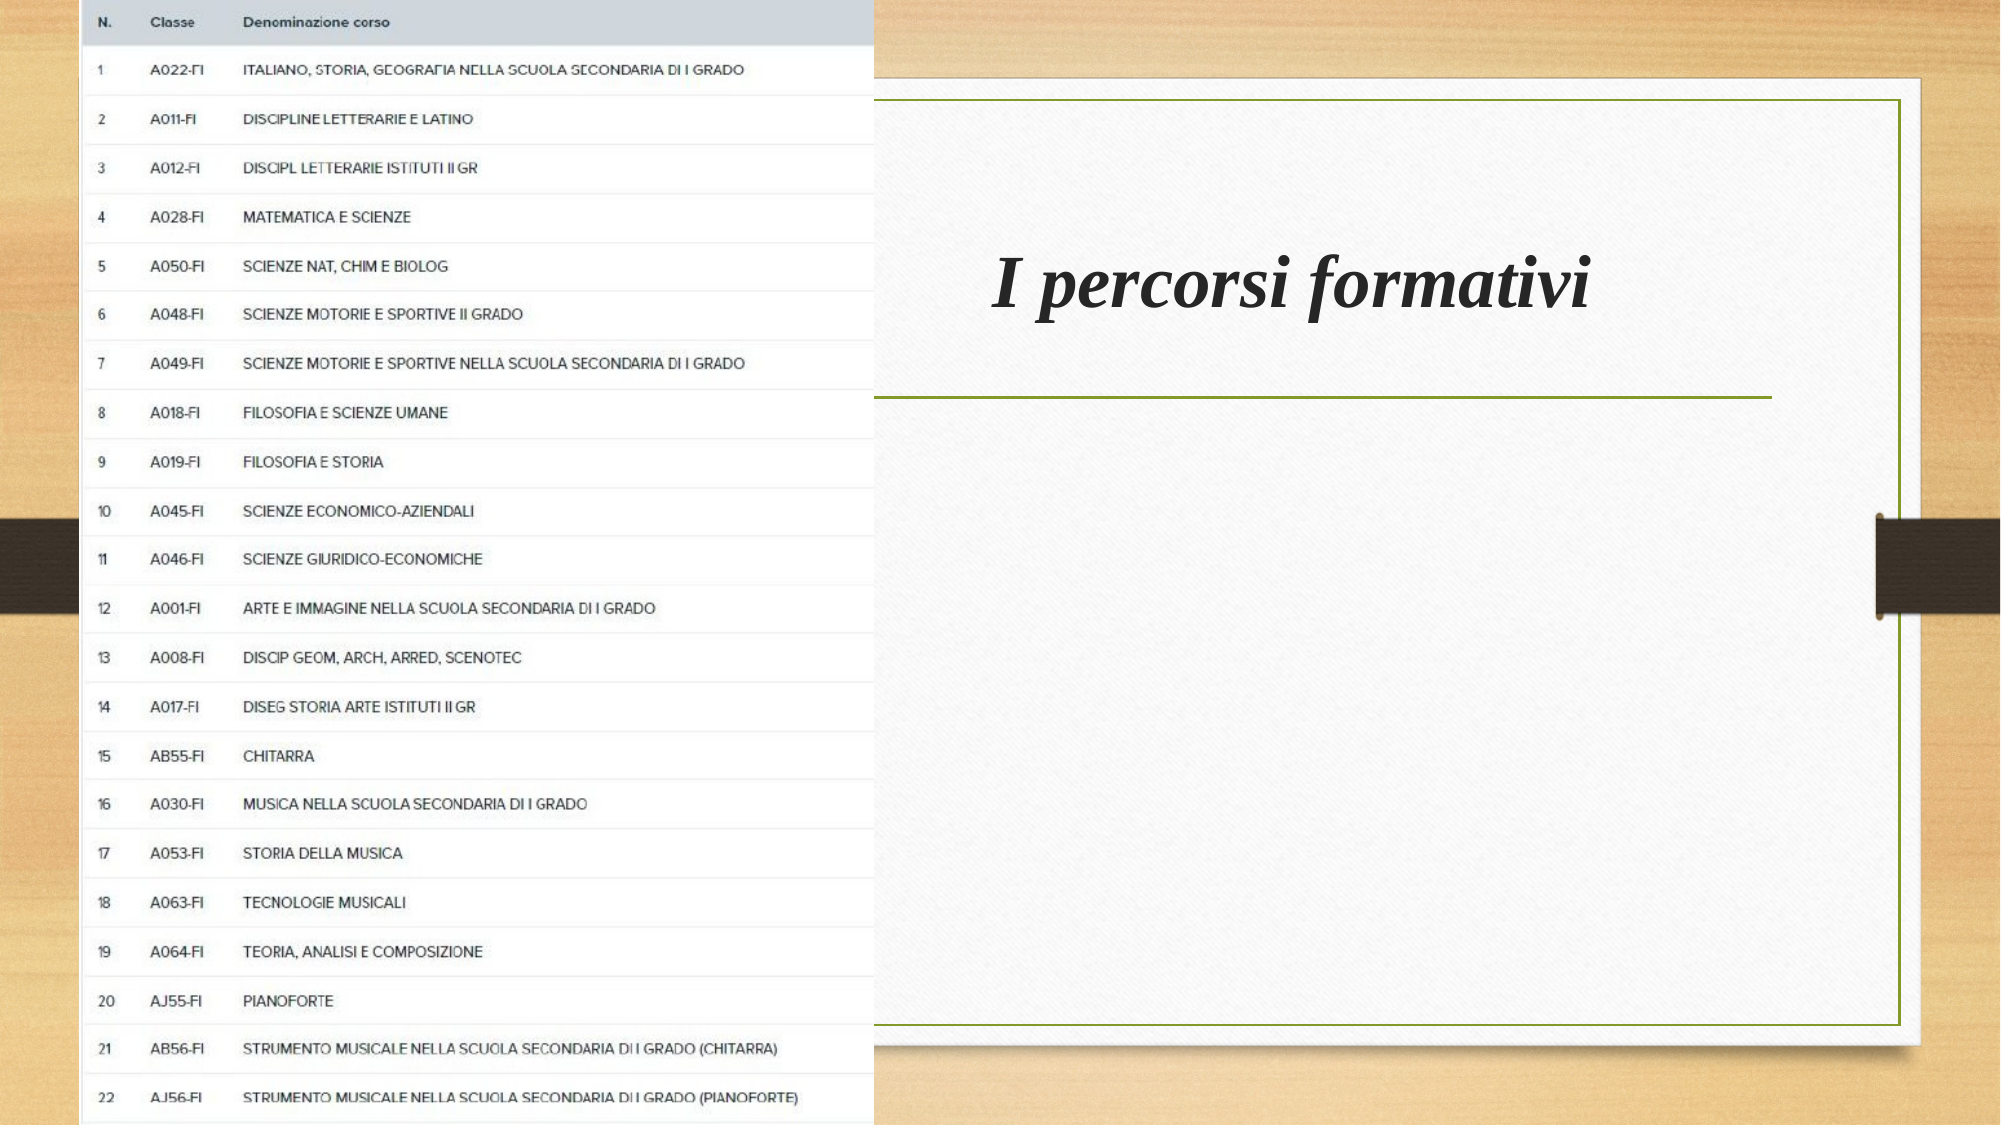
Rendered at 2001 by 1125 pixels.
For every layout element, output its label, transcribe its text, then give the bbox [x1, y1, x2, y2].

picture [0, 0, 79, 1125]
picture [875, 0, 2001, 1125]
title I percorsi formativi [875, 179, 1788, 375]
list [79, 0, 875, 1125]
